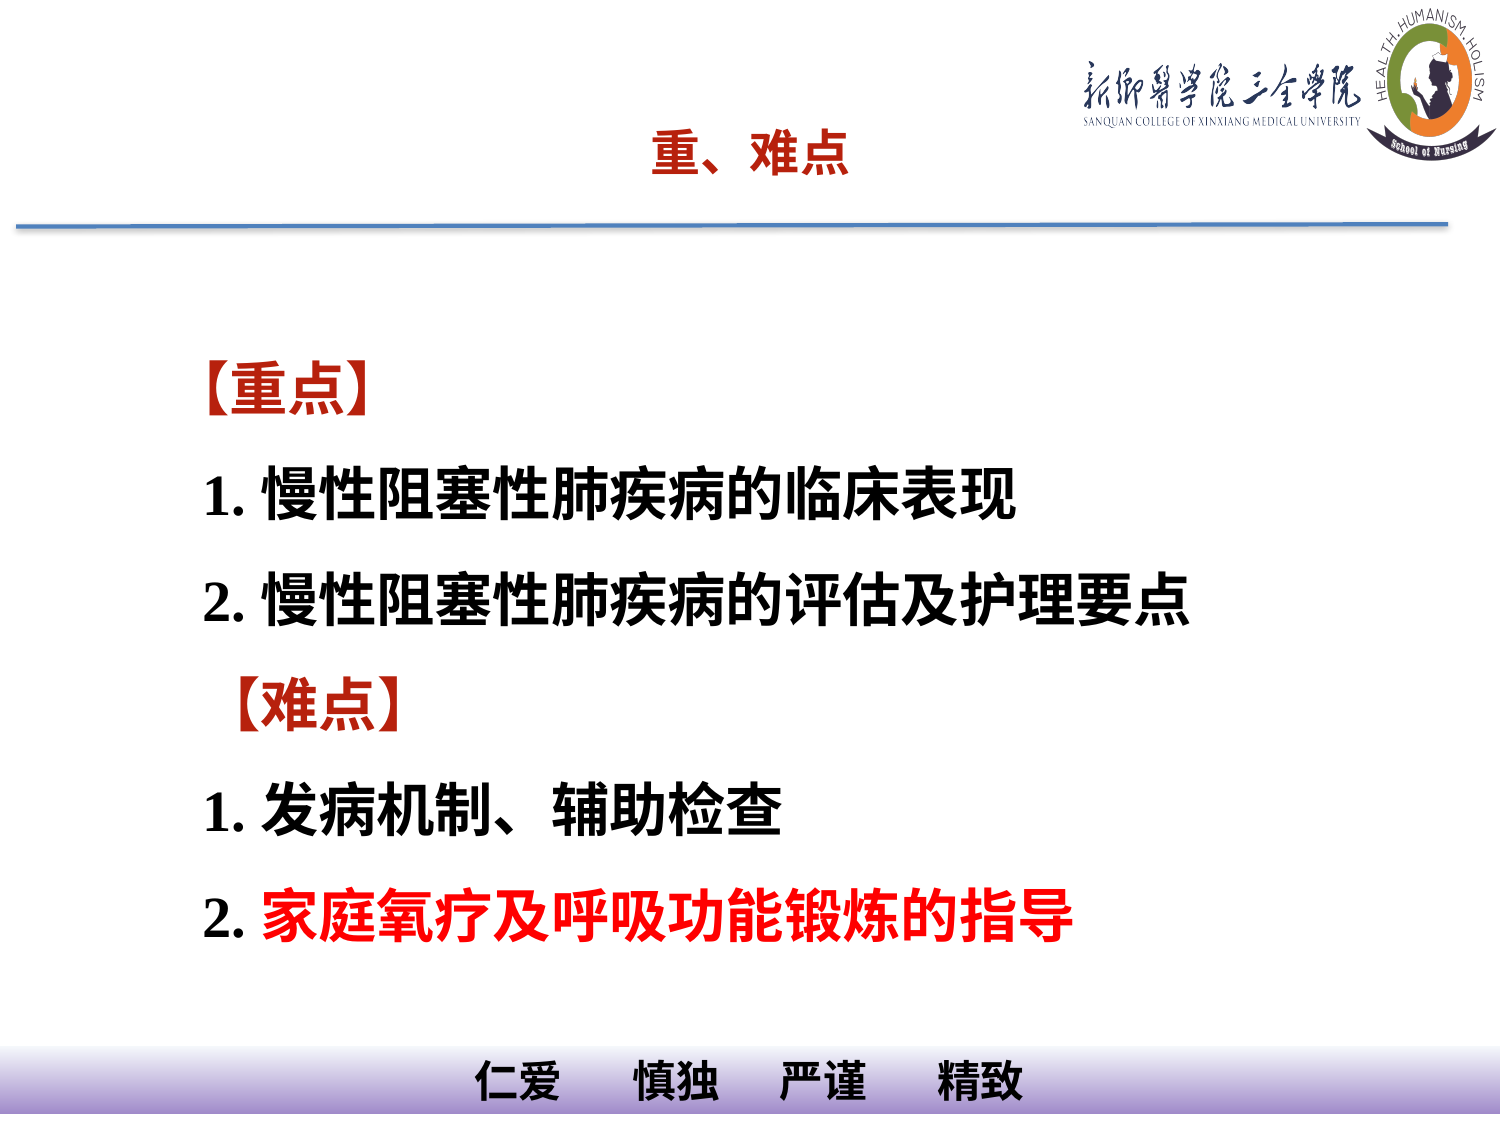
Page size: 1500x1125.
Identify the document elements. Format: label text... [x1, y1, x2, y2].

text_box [15, 223, 1449, 227]
picture [1075, 0, 1500, 207]
text_box 【重点】 1.慢性阻塞性肺疾病的临床表现 2.慢性阻塞性肺疾病的评估及护理要点 【难点】 1.发病机制、辅助检查 2.家庭氧疗及呼吸功能锻炼的指导 [112, 309, 1397, 956]
title 重、难点 [75, 53, 1425, 221]
title 重、难点 [75, 235, 1425, 241]
